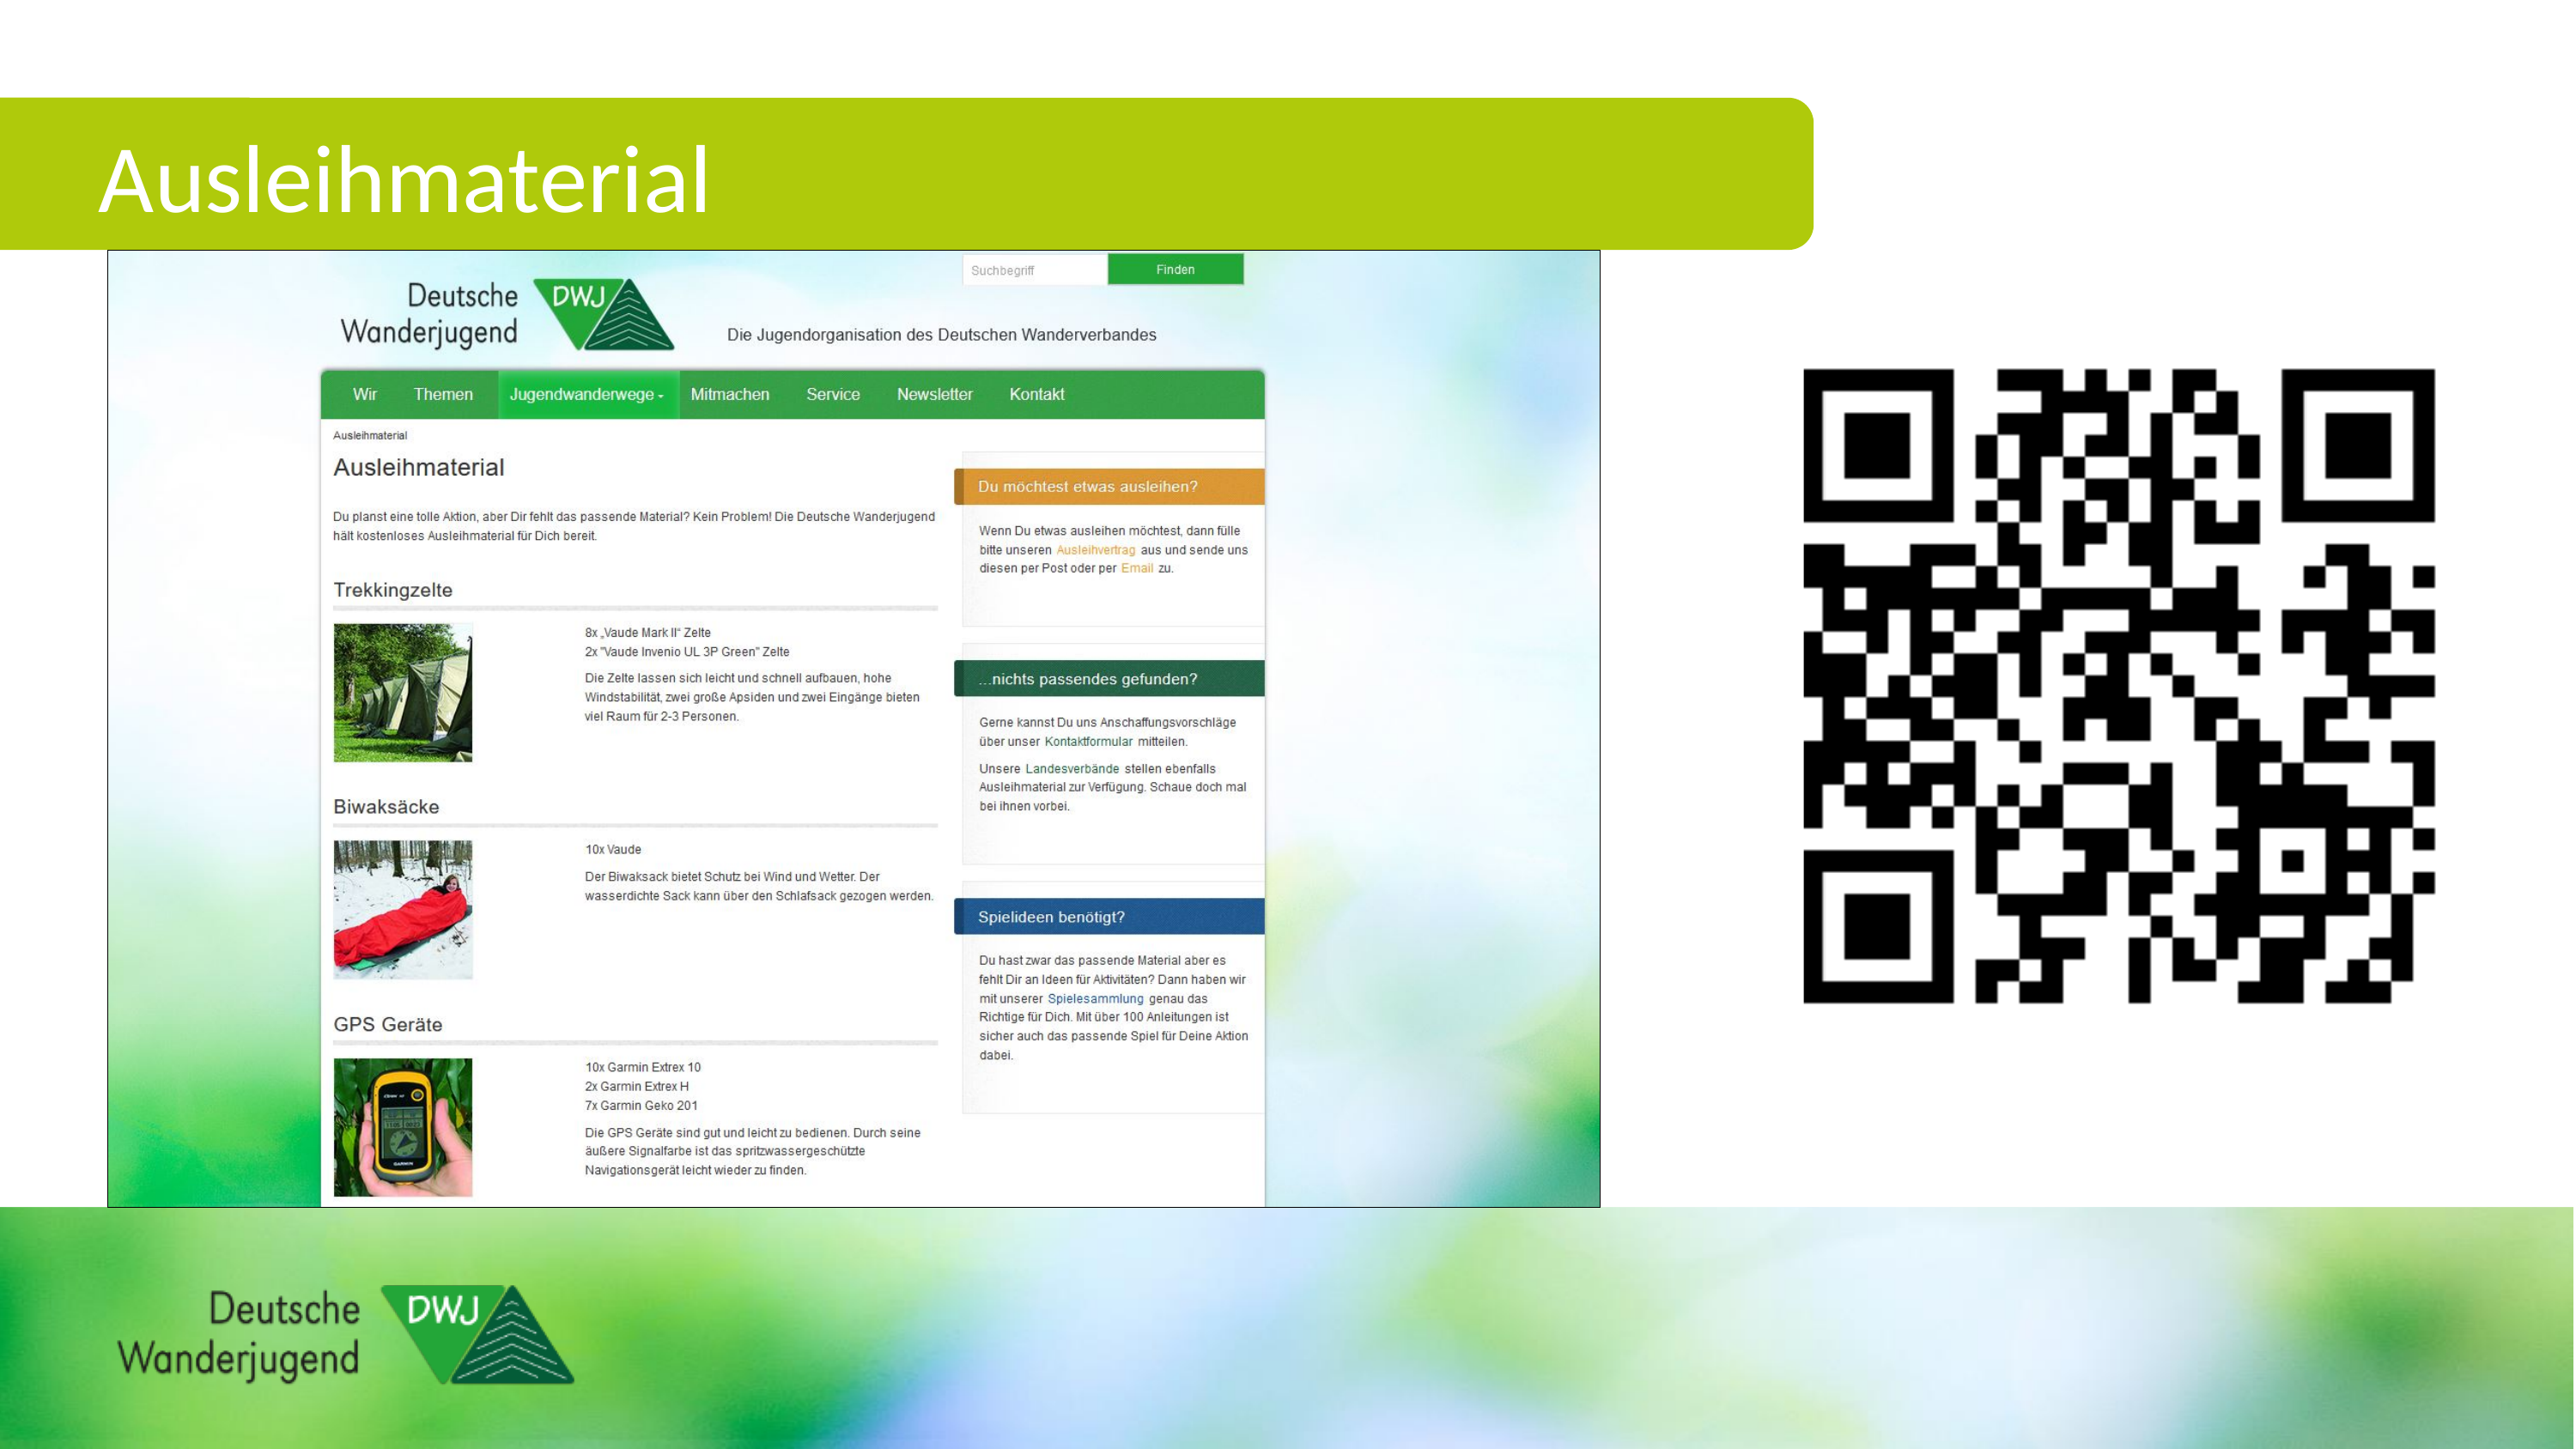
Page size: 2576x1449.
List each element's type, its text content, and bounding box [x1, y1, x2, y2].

picture [0, 249, 2573, 1449]
picture [1803, 348, 2470, 1027]
text_box Ausleihmaterial [0, 95, 1816, 252]
